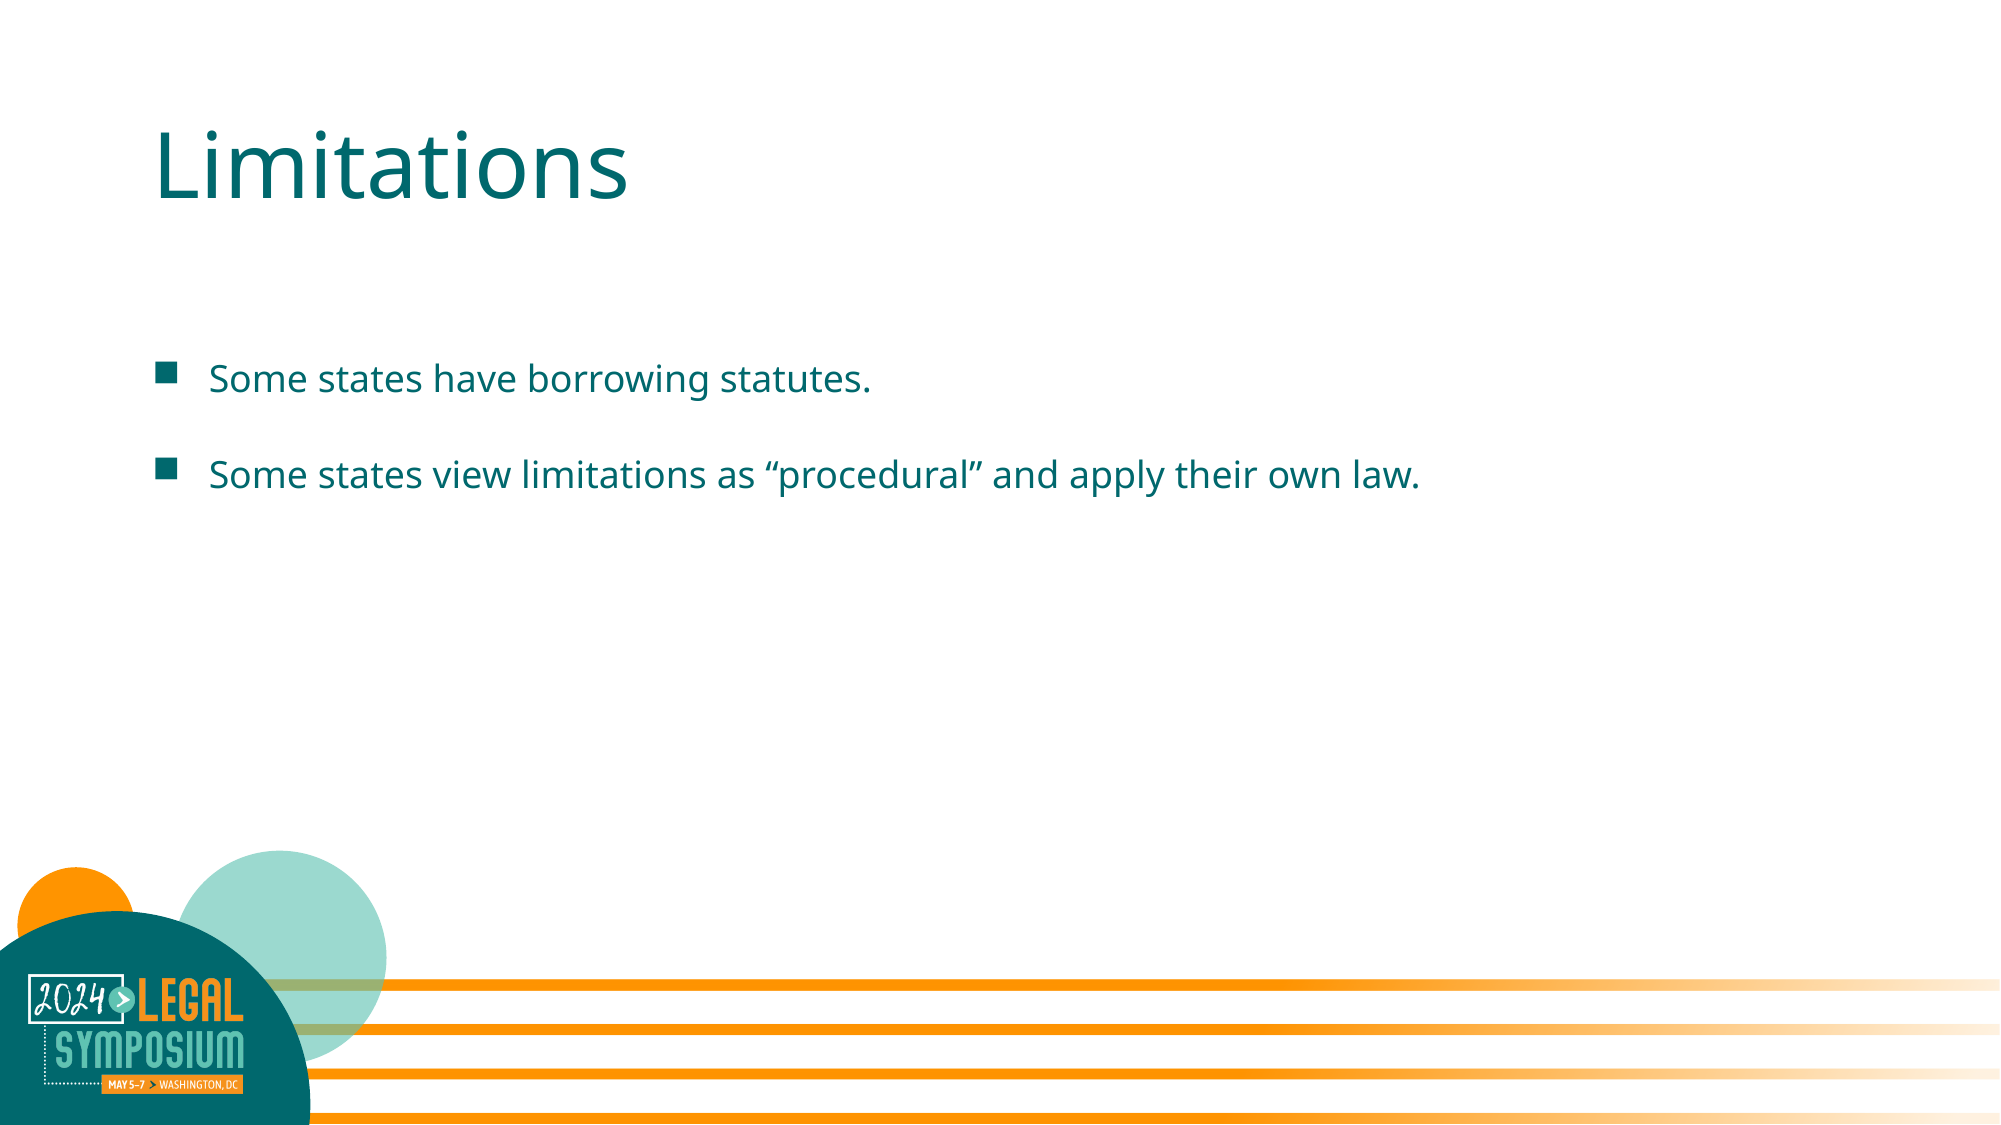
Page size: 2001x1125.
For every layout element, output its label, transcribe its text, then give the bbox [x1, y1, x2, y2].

title Limitations [137, 59, 1863, 278]
list Some states have borrowing statutes. Some states view limitations as “procedural” and apply their own law. [137, 299, 1863, 851]
picture [306, 979, 2000, 1125]
picture [28, 965, 247, 1094]
